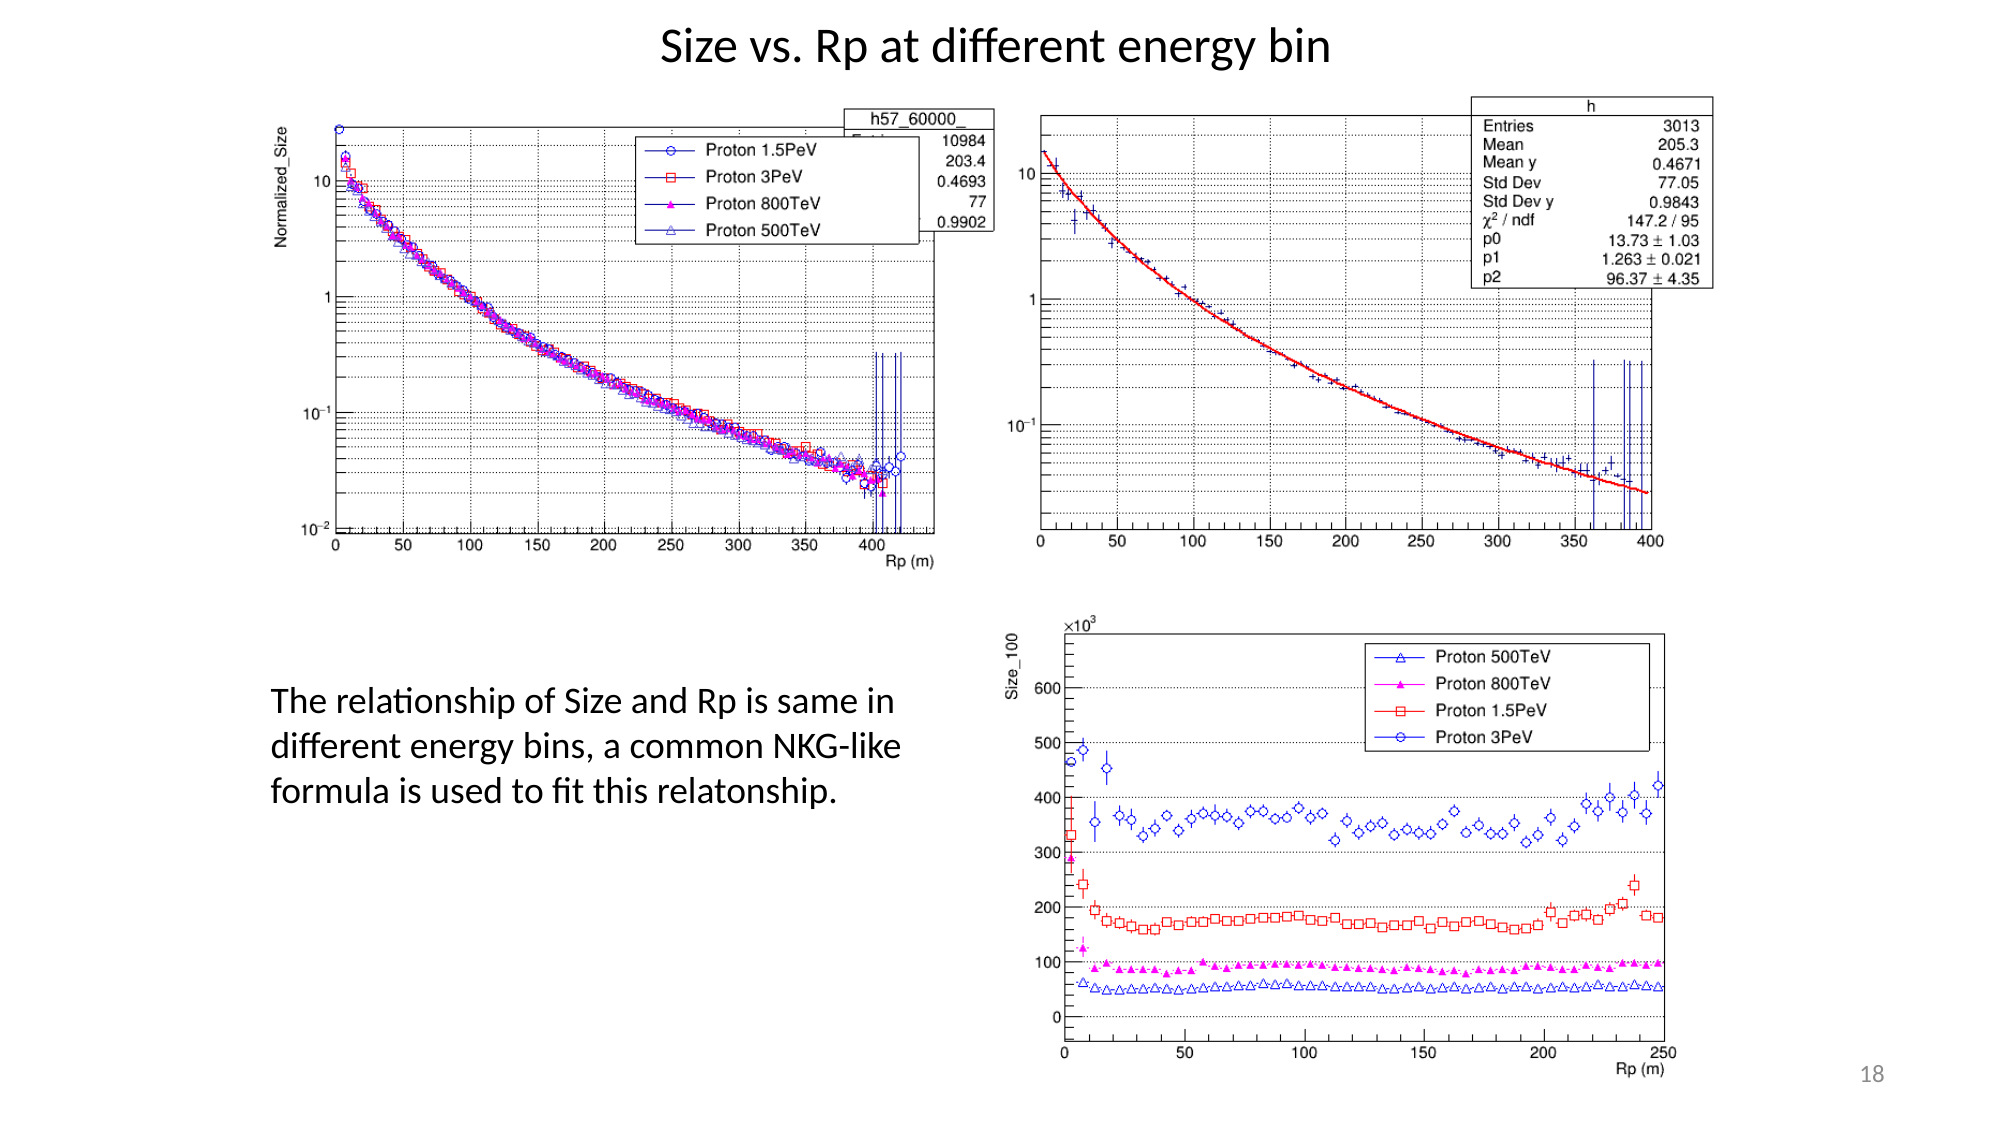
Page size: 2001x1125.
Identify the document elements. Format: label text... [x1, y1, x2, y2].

picture [267, 90, 1721, 575]
slide_number 18 [1433, 1042, 1900, 1103]
picture [1000, 612, 1694, 1086]
text_box Size vs. Rp at different energy bin [645, 5, 1347, 81]
